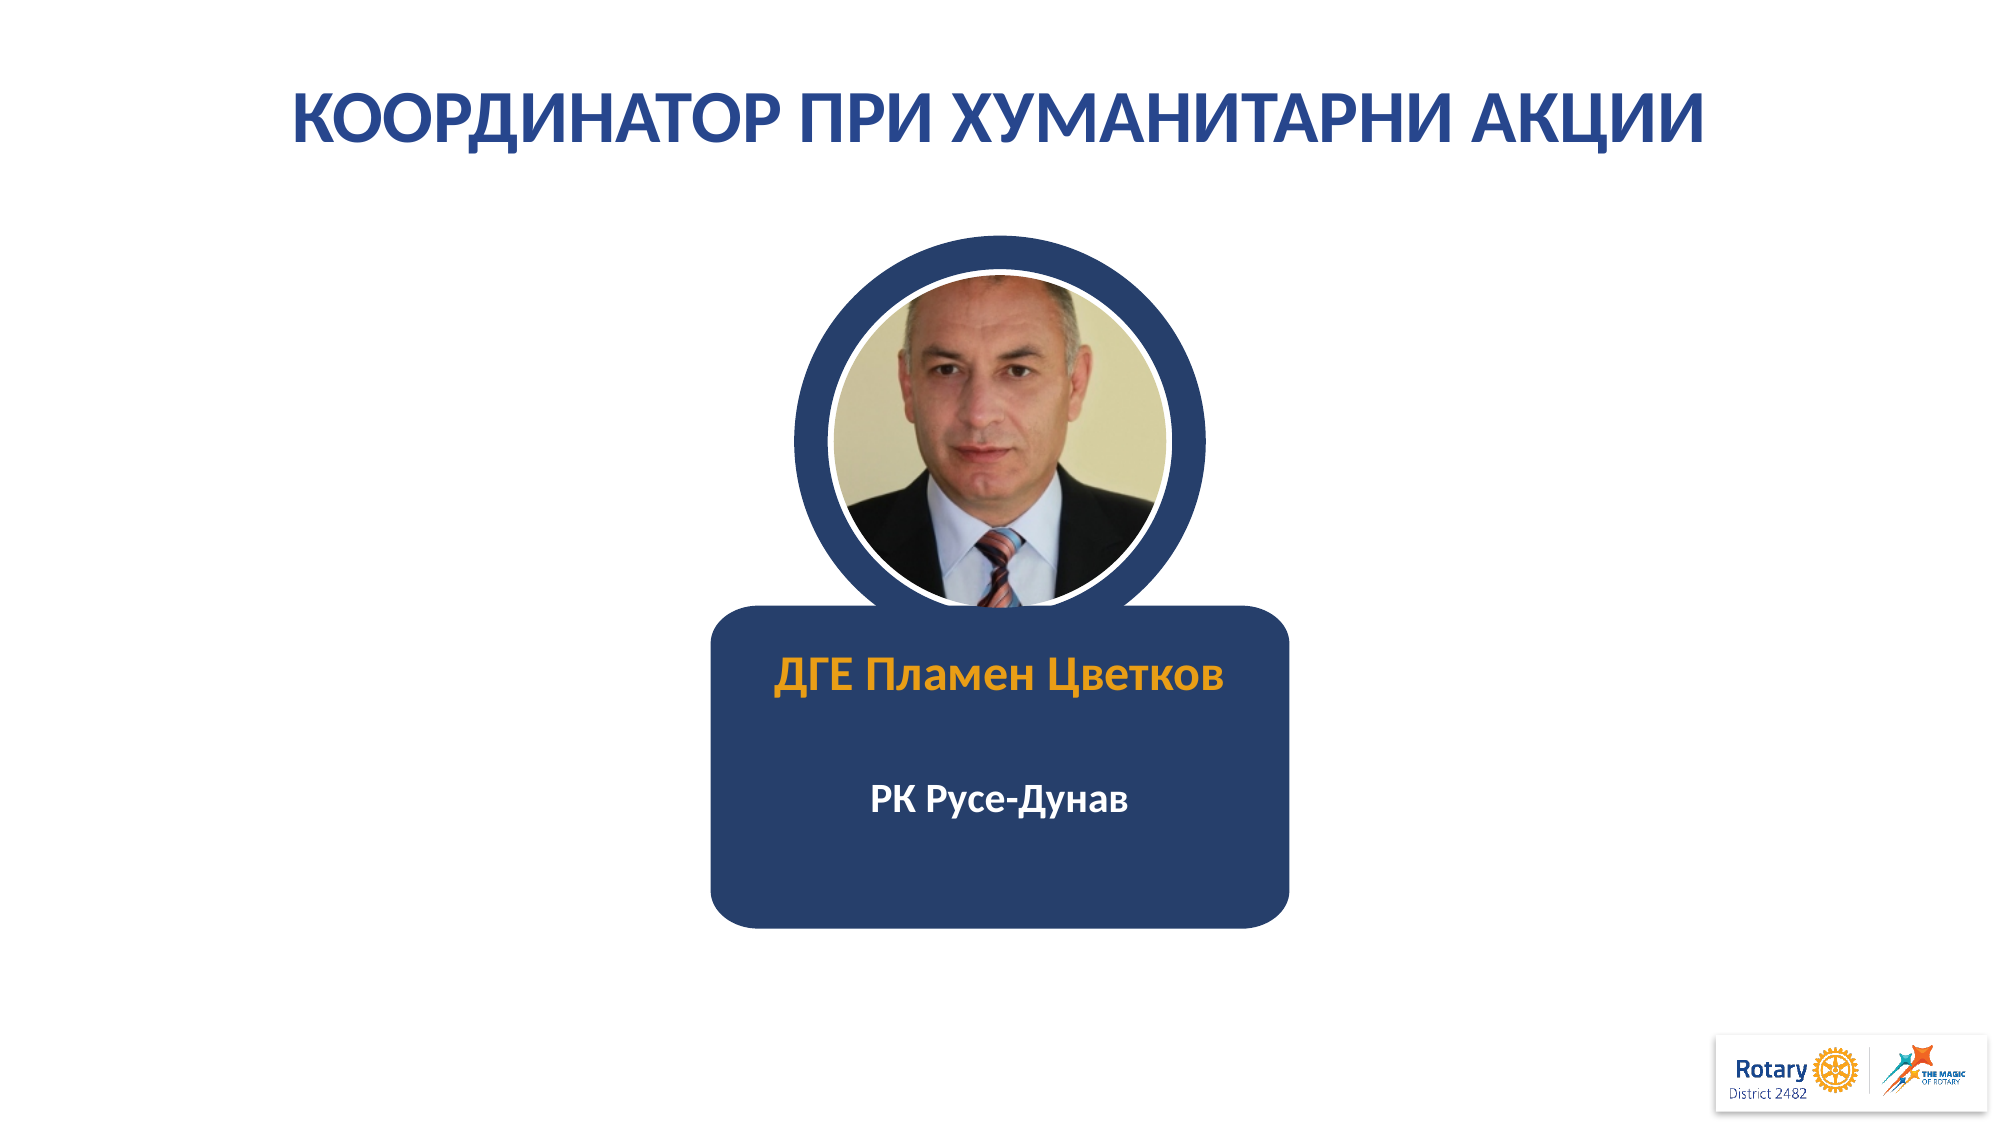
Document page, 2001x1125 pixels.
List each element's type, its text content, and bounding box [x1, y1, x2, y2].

list РК Русе-Дунав [740, 763, 1260, 872]
title КООРДИНАТОР ПРИ ХУМАНИТАРНИ АКЦИИ [267, 59, 1733, 178]
picture [1728, 1045, 1995, 1102]
picture [833, 274, 1167, 608]
list ДГЕ Пламен Цветков [740, 633, 1260, 752]
